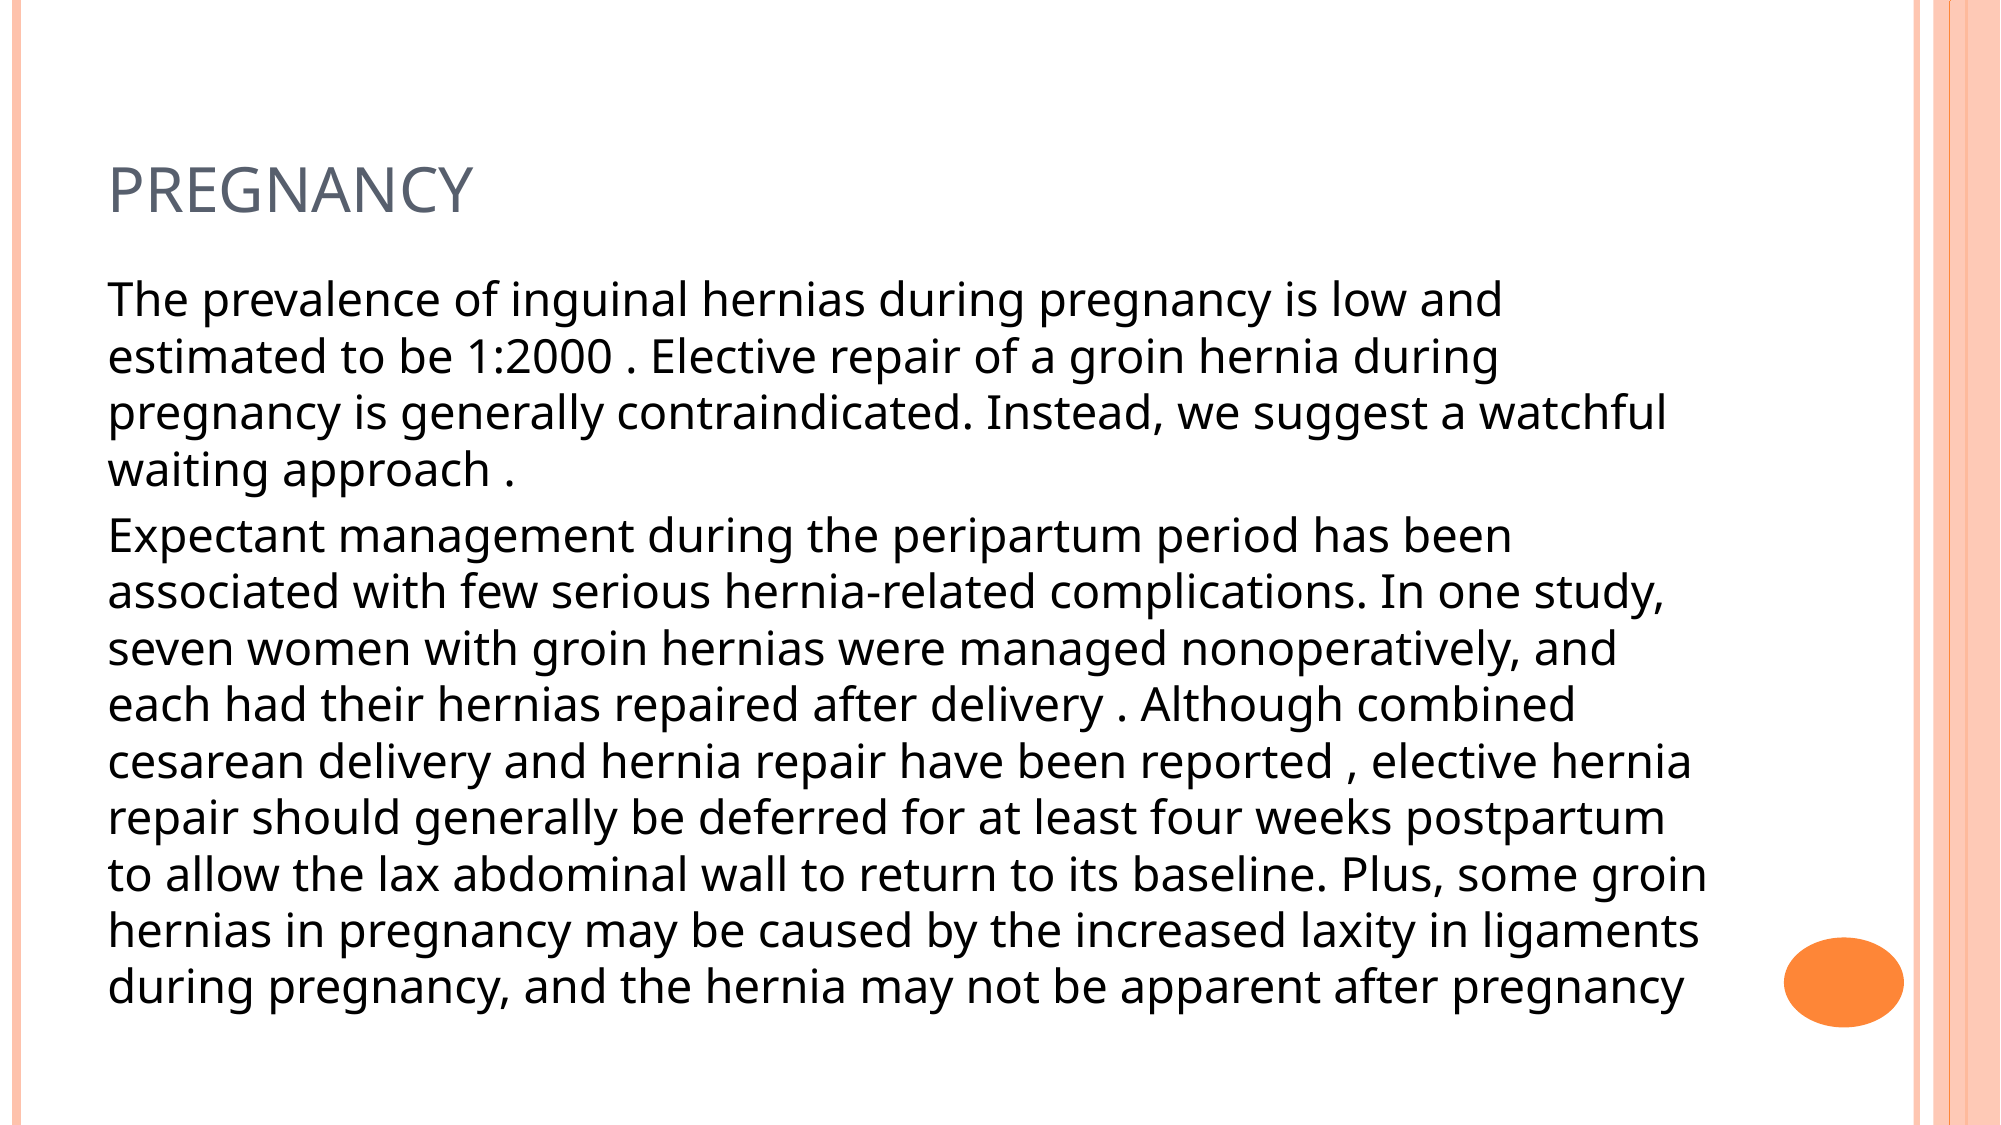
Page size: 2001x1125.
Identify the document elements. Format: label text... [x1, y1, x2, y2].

list The prevalence of inguinal hernias during pregnancy is low and estimated to be 1:2000 . Elective repair of a groin hernia during pregnancy is generally contraindicated. Instead, we suggest a watchful waiting approach . Expectant management during the peripartum period has been associated with few serious hernia-related complications. In one study, seven women with groin hernias were managed nonoperatively, and each had their hernias repaired after delivery . Although combined cesarean delivery and hernia repair have been reported , elective hernia repair should generally be deferred for at least four weeks postpartum to allow the lax abdominal wall to return to its baseline. Plus, some groin hernias in pregnancy may be caused by the increased laxity in ligaments during pregnancy, and the hernia may not be apparent after pregnancy [99, 261, 1734, 1063]
title Pregnancy [99, 44, 1734, 234]
